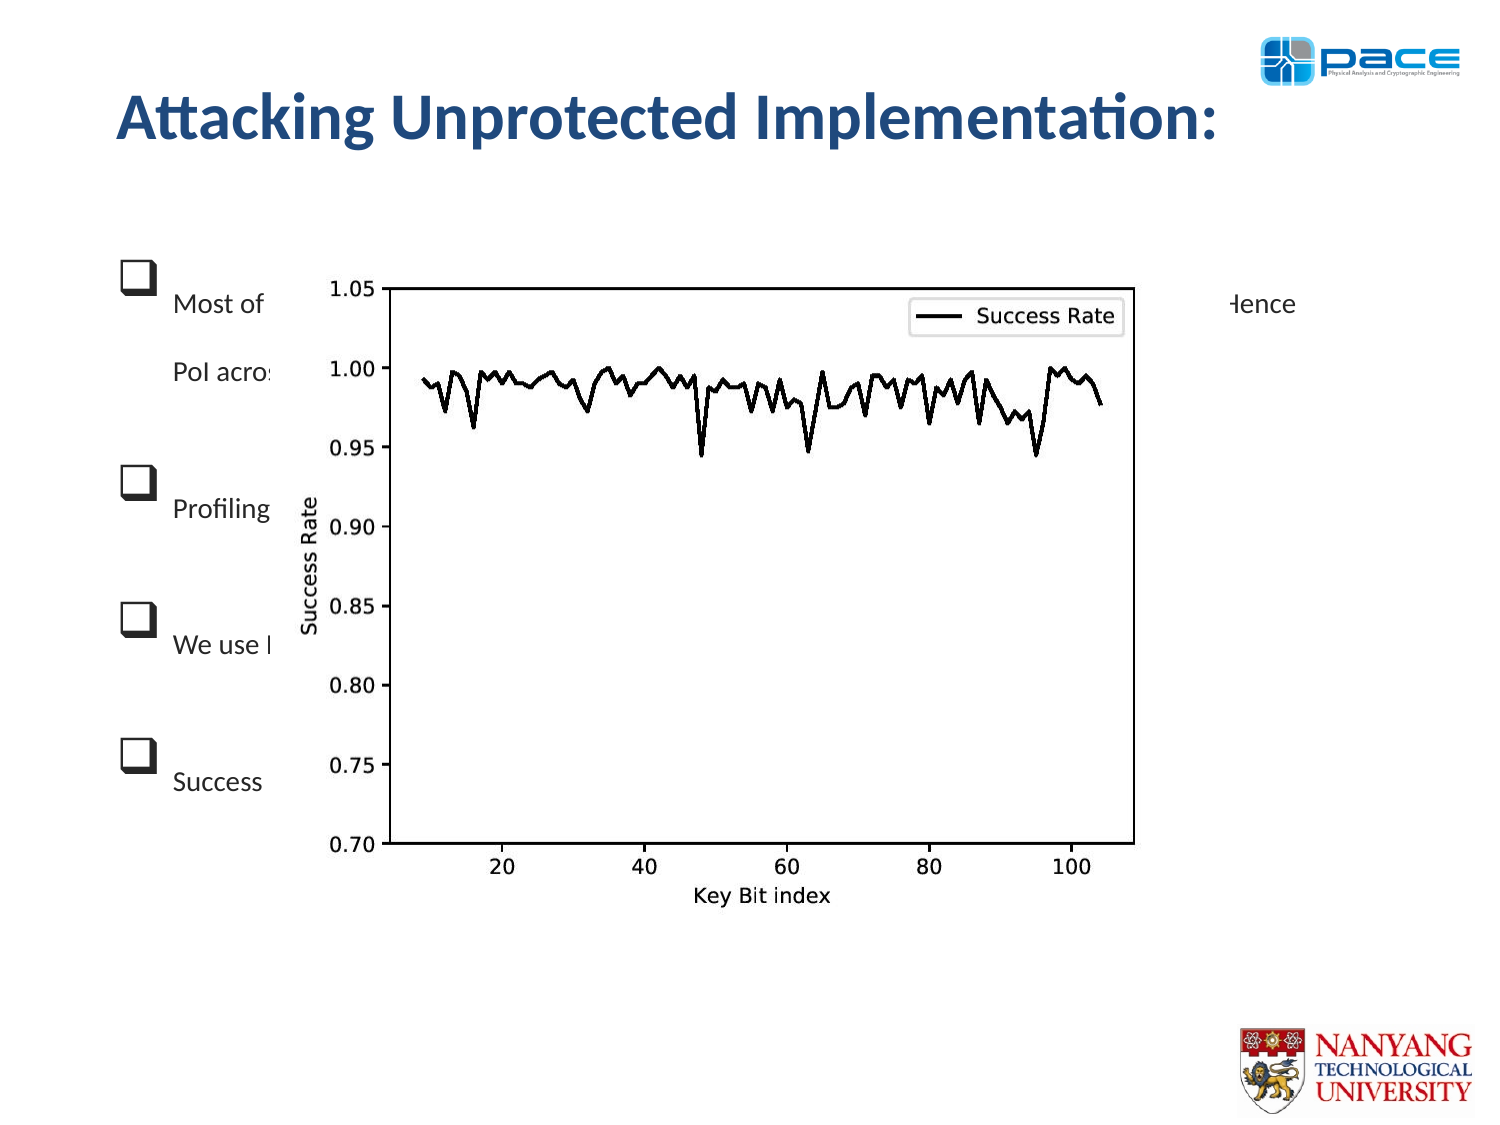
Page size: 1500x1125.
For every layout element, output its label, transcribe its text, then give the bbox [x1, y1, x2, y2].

picture [1396, 34, 1462, 88]
text_box Most of the implementations are regular to protect against trivial SPA and timing attacks. Hence PoI across multiple bits are the same. Profiling one bit is enough to mount attack on the entire scalar. We use Bit 9 for profiling and attack 96 more bits. Success rate of 99 percent achieved over unprotected implementation. [101, 243, 264, 805]
picture [269, 202, 1231, 923]
text_box Most of the implementations are regular to protect against trivial SPA and timing attacks. Hence PoI across multiple bits are the same. Profiling one bit is enough to mount attack on the entire scalar. We use Bit 9 for profiling and attack 96 more bits. Success rate of 99 percent achieved over unprotected implementation. [1235, 243, 1352, 805]
picture [1237, 1024, 1475, 1118]
title Attacking Unprotected Implementation: [101, 30, 1396, 194]
